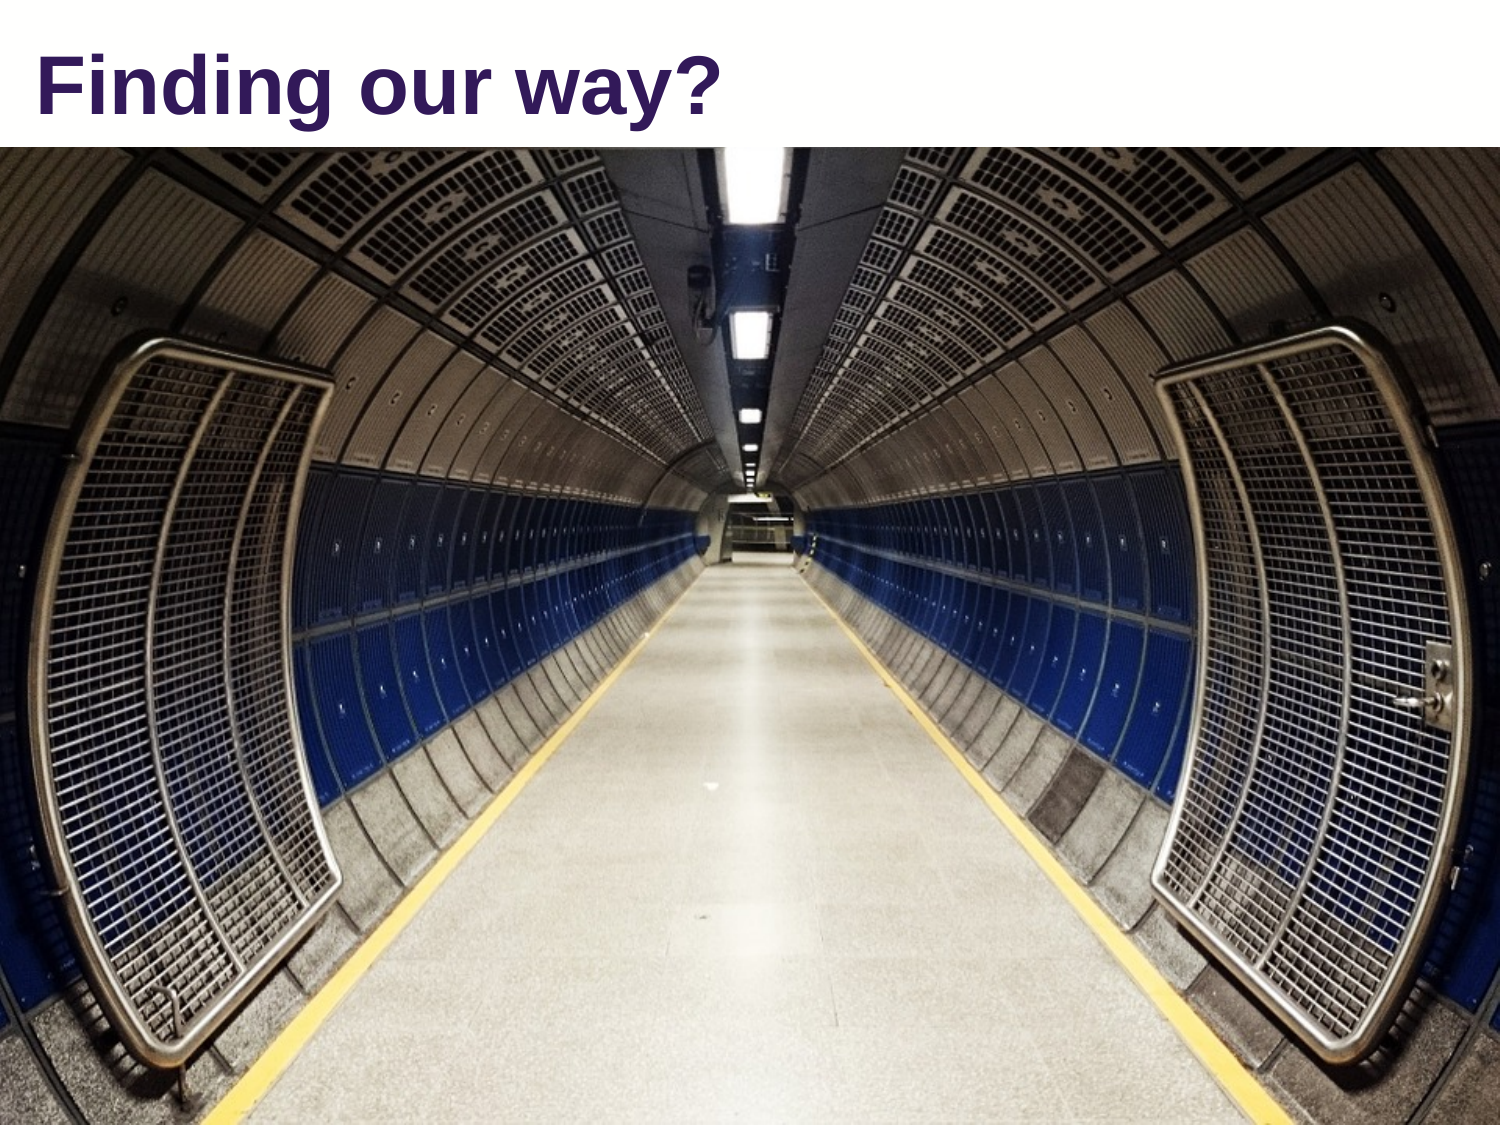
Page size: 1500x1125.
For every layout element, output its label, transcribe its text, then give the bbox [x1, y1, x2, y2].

title Finding our way? [21, 23, 1001, 126]
picture [0, 0, 1500, 1125]
